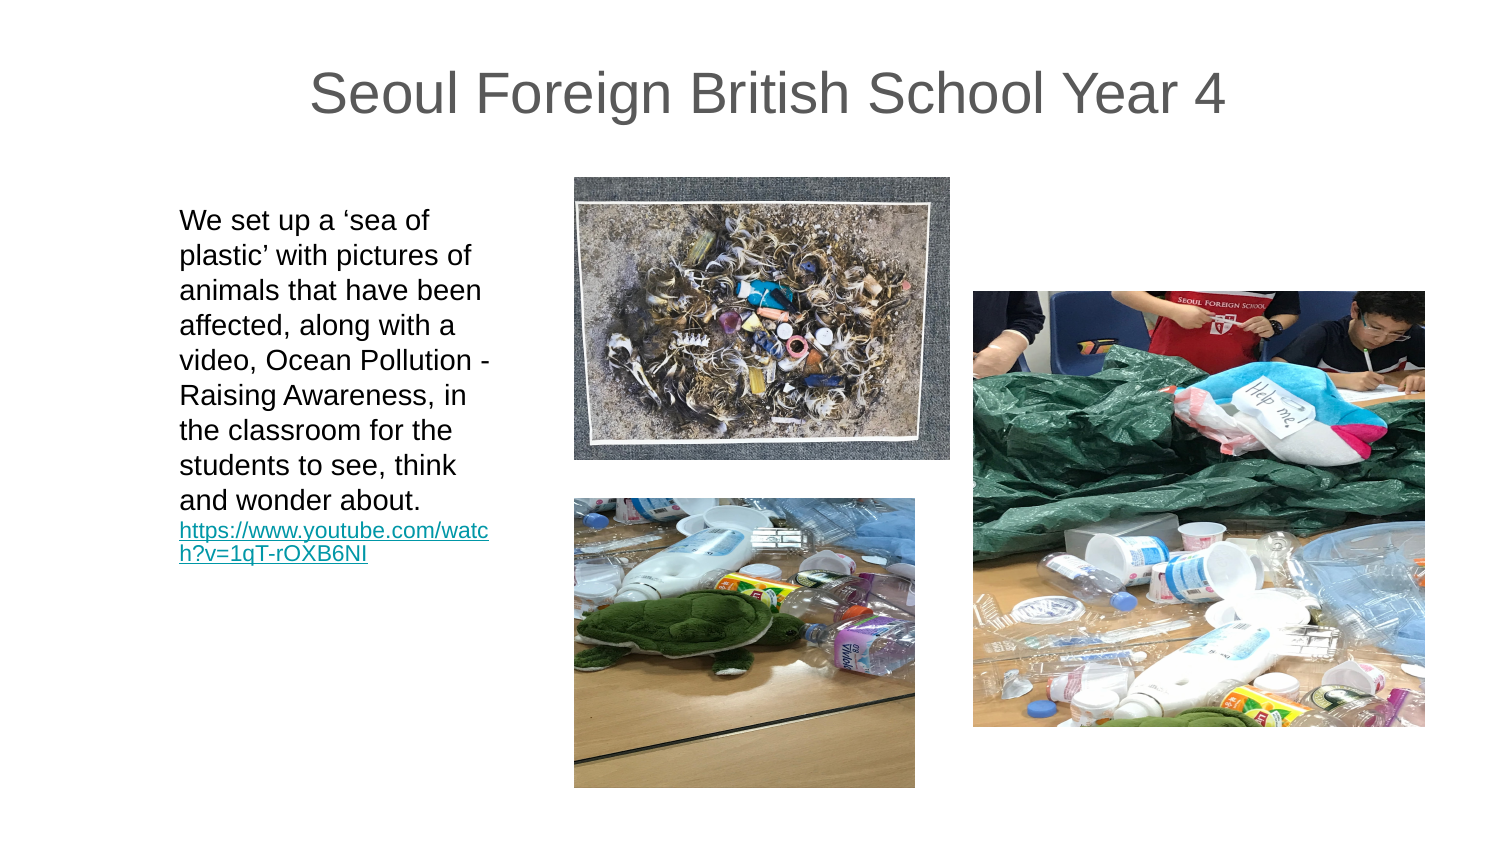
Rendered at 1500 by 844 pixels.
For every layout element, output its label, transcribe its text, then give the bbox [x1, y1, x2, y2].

text_box We set up a ‘sea of plastic’ with pictures of animals that have been affected, along with a video, Ocean Pollution - Raising Awareness, in the classroom for the students to see, think and wonder about. https://www.youtube.com/watch?v=1qT-rOXB6NI [164, 186, 516, 701]
picture [573, 177, 950, 460]
picture [574, 497, 915, 788]
subtitle Seoul Foreign British School Year 4 [70, 40, 1469, 171]
picture [973, 291, 1425, 728]
